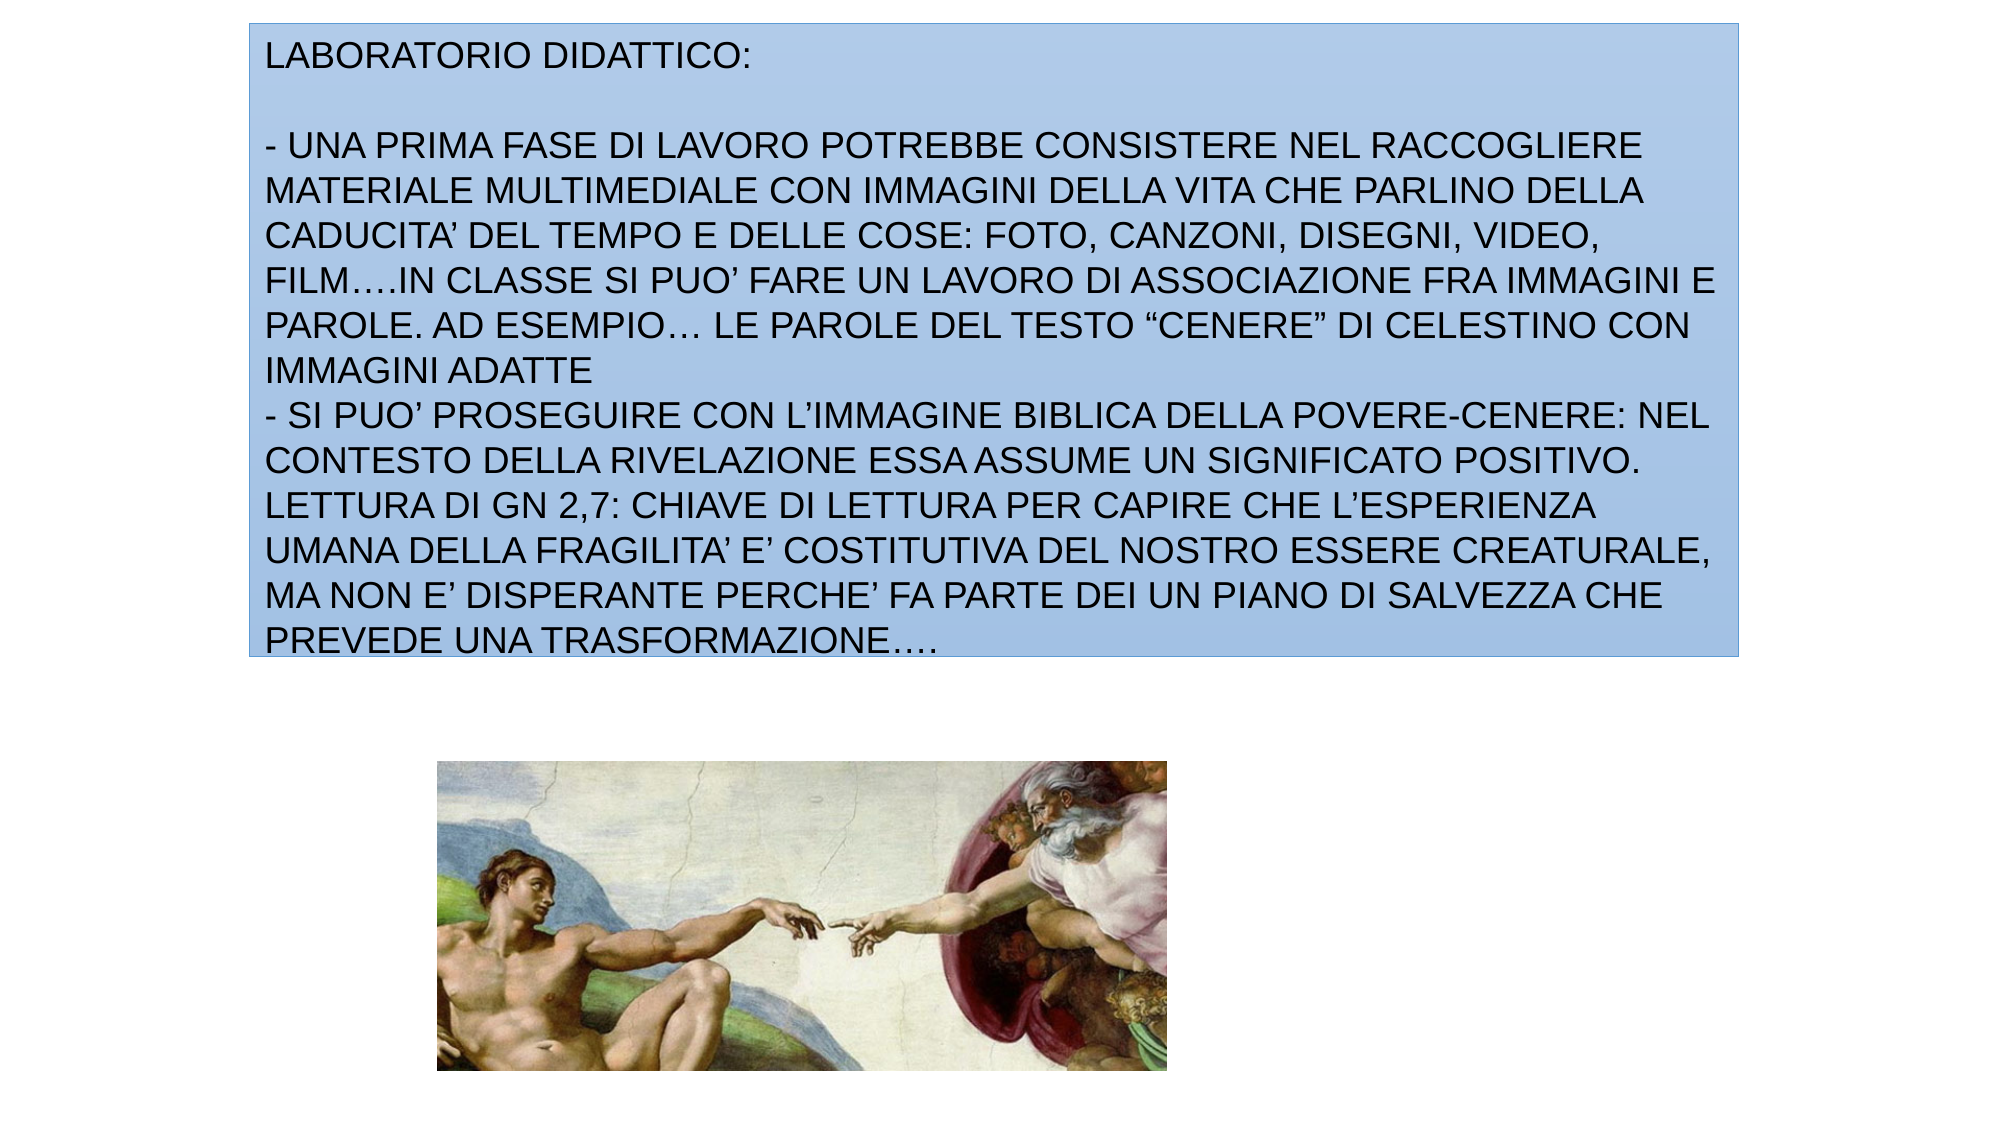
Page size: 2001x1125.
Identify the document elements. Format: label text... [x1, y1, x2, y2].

picture [437, 761, 1167, 1071]
text_box LABORATORIO DIDATTICO: - UNA PRIMA FASE DI LAVORO POTREBBE CONSISTERE NEL RACCOGLIERE MATERIALE MULTIMEDIALE CON IMMAGINI DELLA VITA CHE PARLINO DELLA CADUCITA’ DEL TEMPO E DELLE COSE: FOTO, CANZONI, DISEGNI, VIDEO, FILM….IN CLASSE SI PUO’ FARE UN LAVORO DI ASSOCIAZIONE FRA IMMAGINI E PAROLE. AD ESEMPIO… LE PAROLE DEL TESTO “CENERE” DI CELESTINO CON IMMAGINI ADATTE - SI PUO’ PROSEGUIRE CON L’IMMAGINE BIBLICA DELLA POVERE-CENERE: NEL CONTESTO DELLA RIVELAZIONE ESSA ASSUME UN SIGNIFICATO POSITIVO. LETTURA DI GN 2,7: CHIAVE DI LETTURA PER CAPIRE CHE L’ESPERIENZA UMANA DELLA FRAGILITA’ E’ COSTITUTIVA DEL NOSTRO ESSERE CREATURALE, MA NON E’ DISPERANTE PERCHE’ FA PARTE DEI UN PIANO DI SALVEZZA CHE PREVEDE UNA TRASFORMAZIONE…. [249, 23, 1739, 657]
